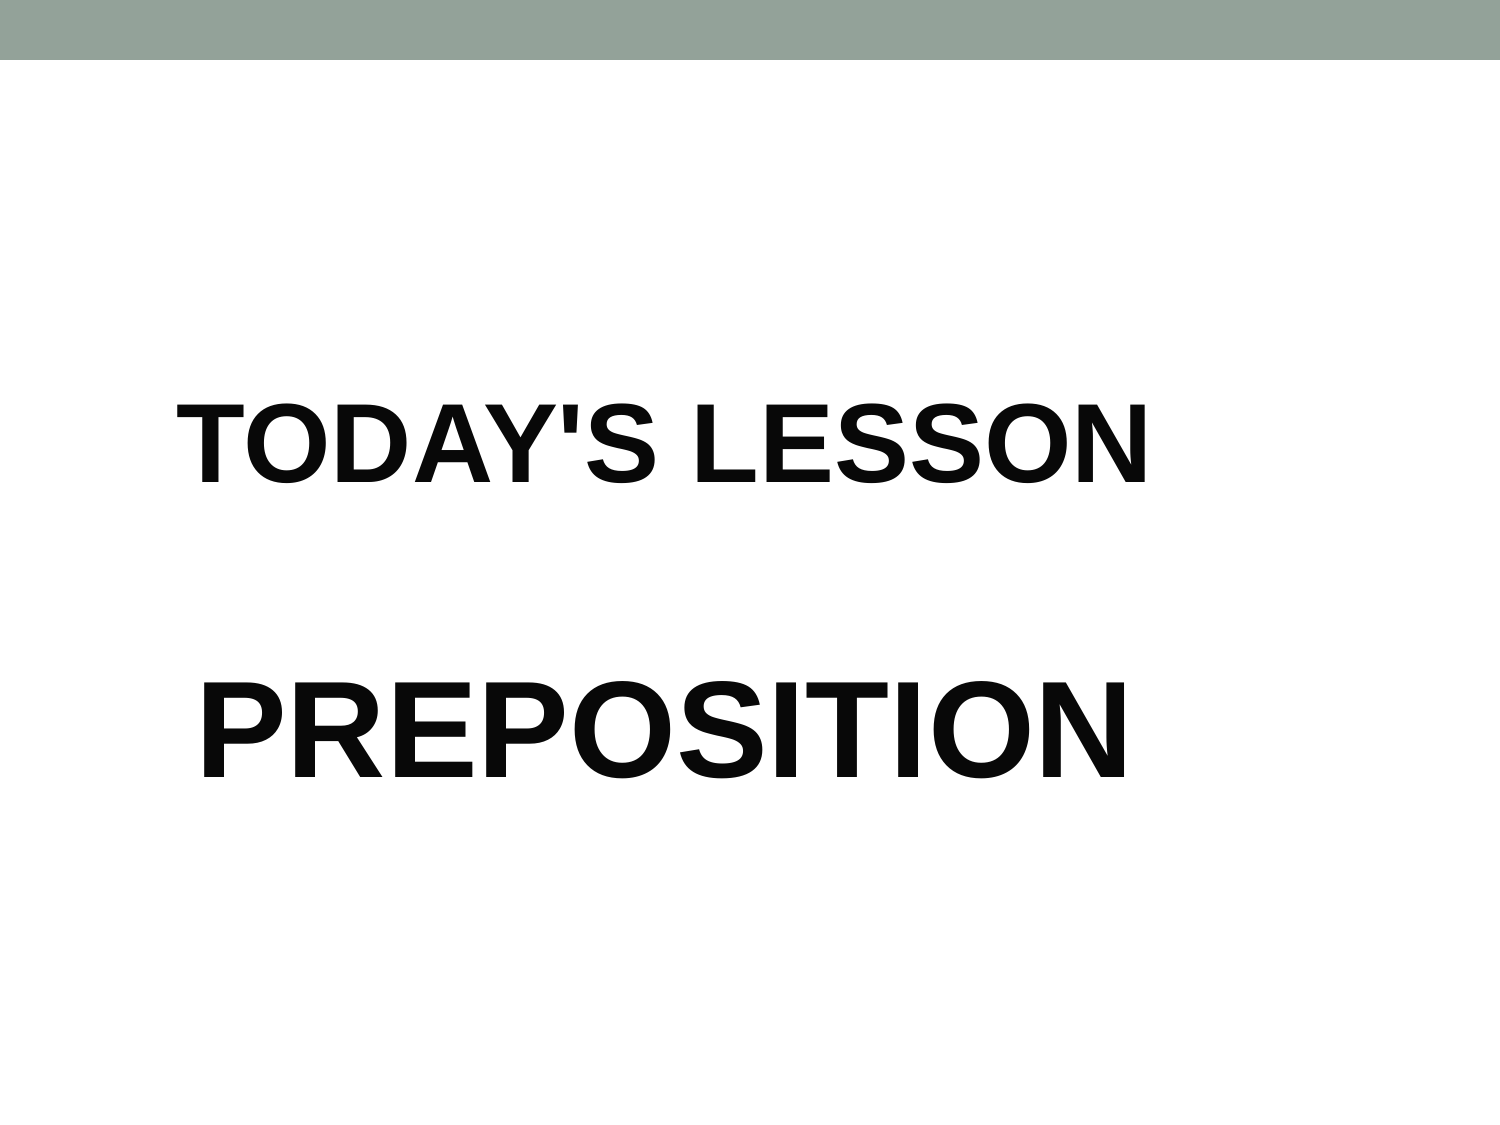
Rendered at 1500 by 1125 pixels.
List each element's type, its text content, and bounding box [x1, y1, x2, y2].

text_box Today's Lesson PREPOSITION [161, 362, 1169, 813]
